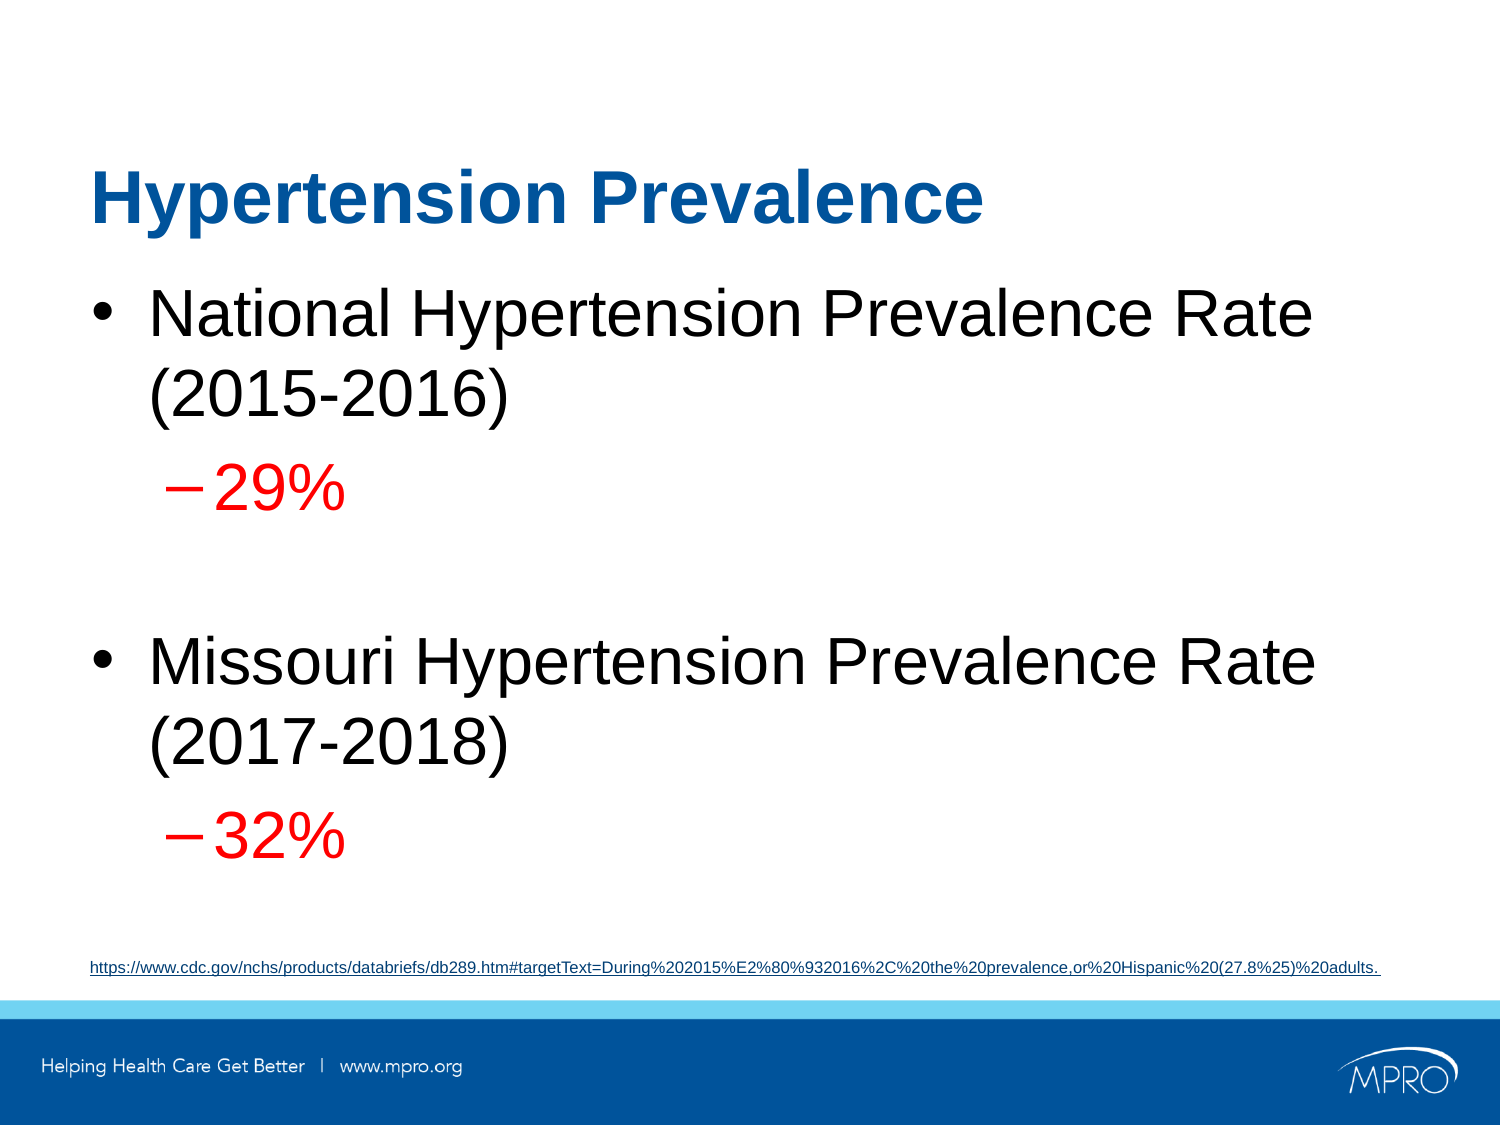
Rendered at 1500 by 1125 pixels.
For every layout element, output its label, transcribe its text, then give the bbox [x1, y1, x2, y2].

picture [0, 0, 1500, 1125]
list National Hypertension Prevalence Rate (2015-2016) 29% Missouri Hypertension Prevalence Rate (2017-2018) 32% [76, 262, 1427, 925]
text_box https://www.cdc.gov/nchs/products/databriefs/db289.htm#targetText=During%202015%E2%80%932016%2C%20the%20prevalence,or%20Hispanic%20(27.8%25)%20adults. [74, 949, 1425, 985]
title Hypertension Prevalence [75, 99, 1425, 288]
